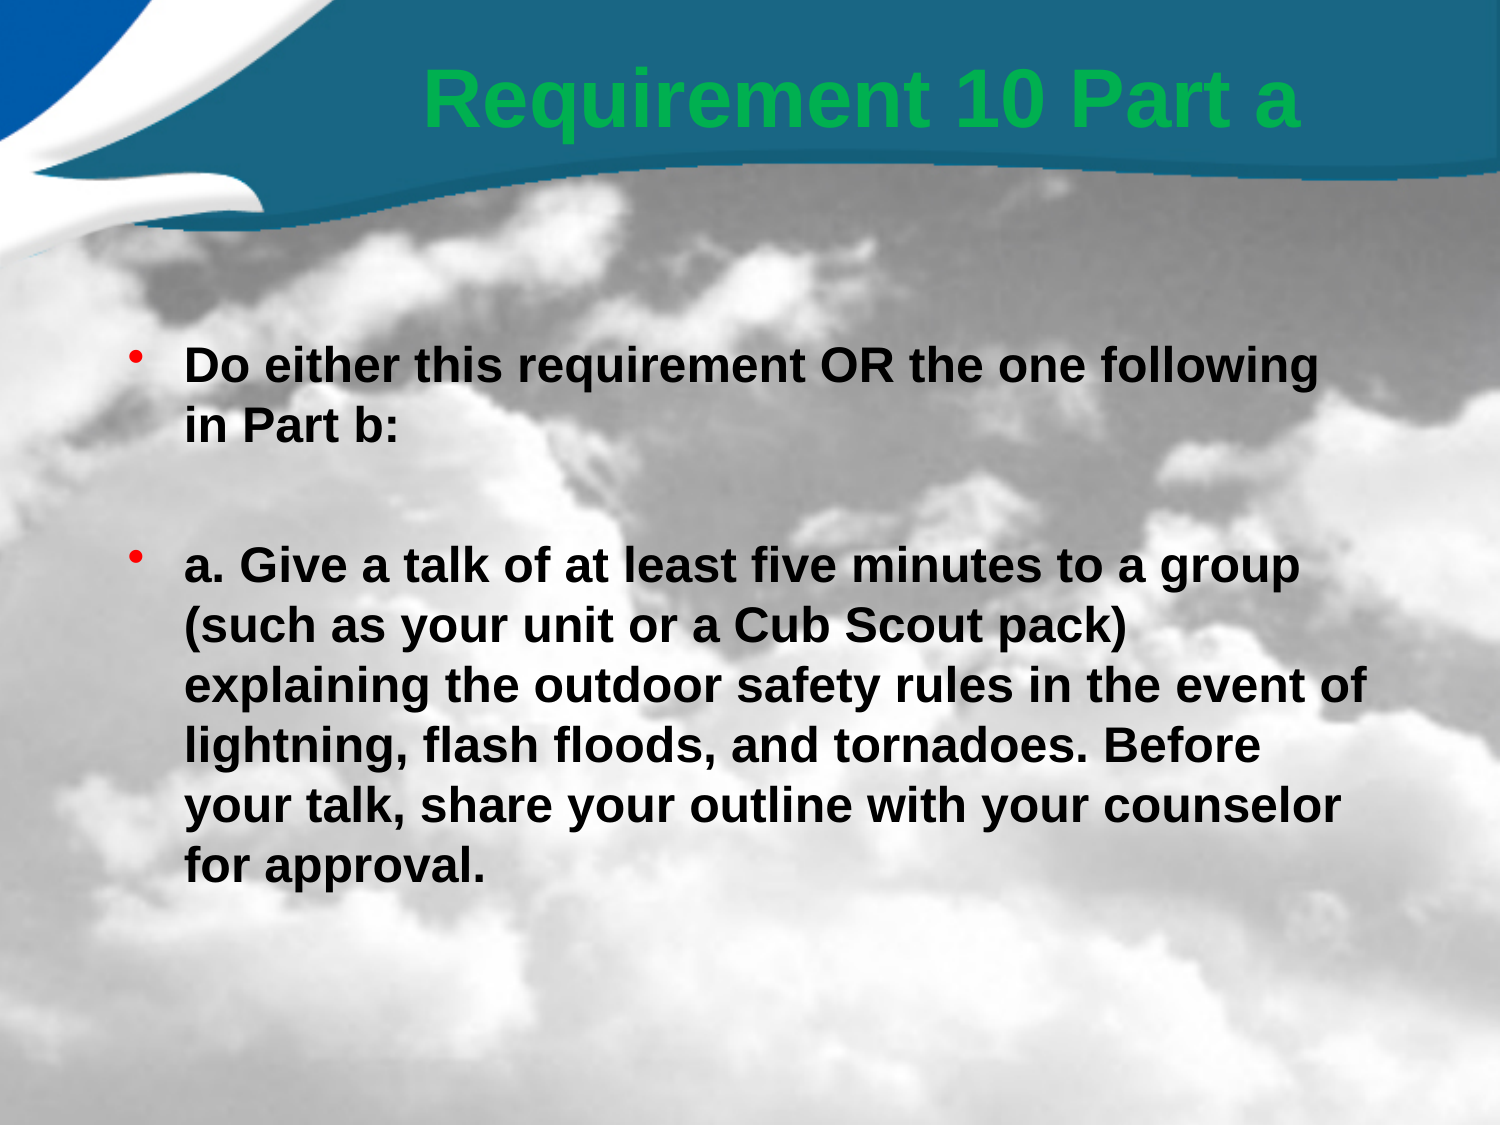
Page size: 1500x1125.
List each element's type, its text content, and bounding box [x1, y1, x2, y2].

picture [0, 0, 1500, 1125]
title Requirement 10 Part a [224, 0, 1500, 188]
list Do either this requirement OR the one following in Part b: a. Give a talk of at least five minutes to a group (such as your unit or a Cub Scout pack) explaining the outdoor safety rules in the event of lightning, flash floods, and tornadoes. Before your talk, share your outline with your counselor for approval. [112, 324, 1388, 1001]
